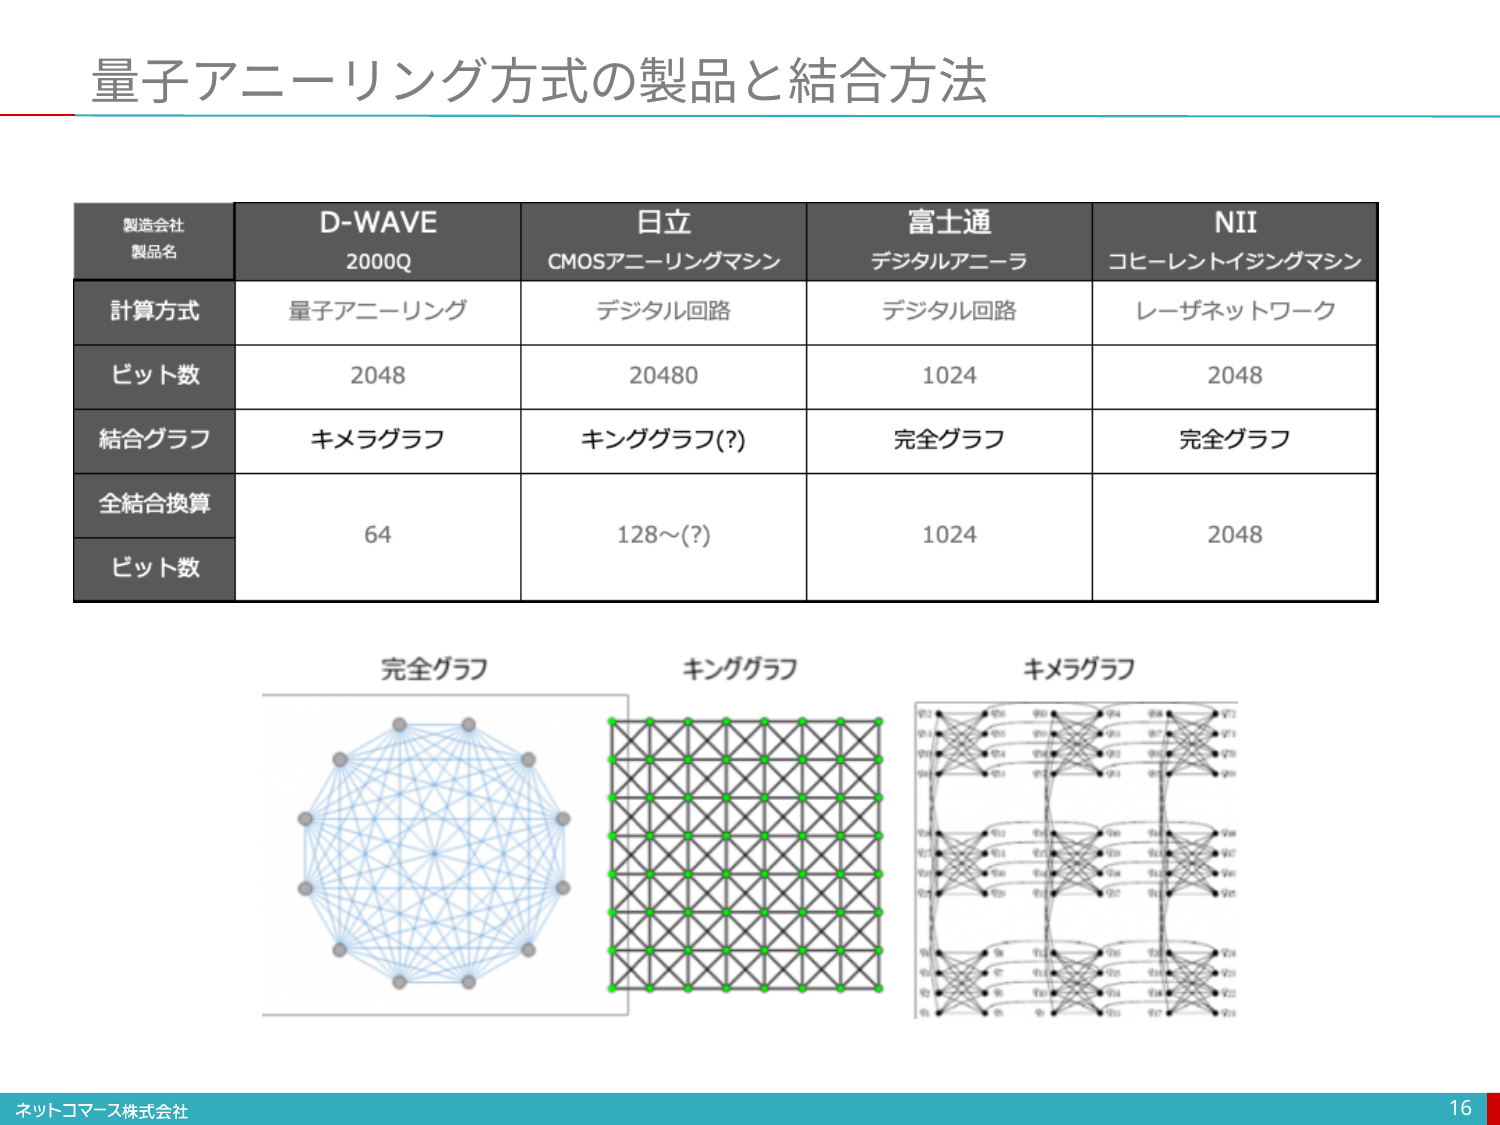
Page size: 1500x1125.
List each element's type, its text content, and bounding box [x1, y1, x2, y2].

slide_number 16 [1137, 1091, 1488, 1125]
picture [73, 202, 1379, 603]
picture [16, 1101, 188, 1120]
title 量子アニーリング方式の製品と結合方法 [75, 45, 1500, 114]
picture [262, 644, 1238, 1019]
